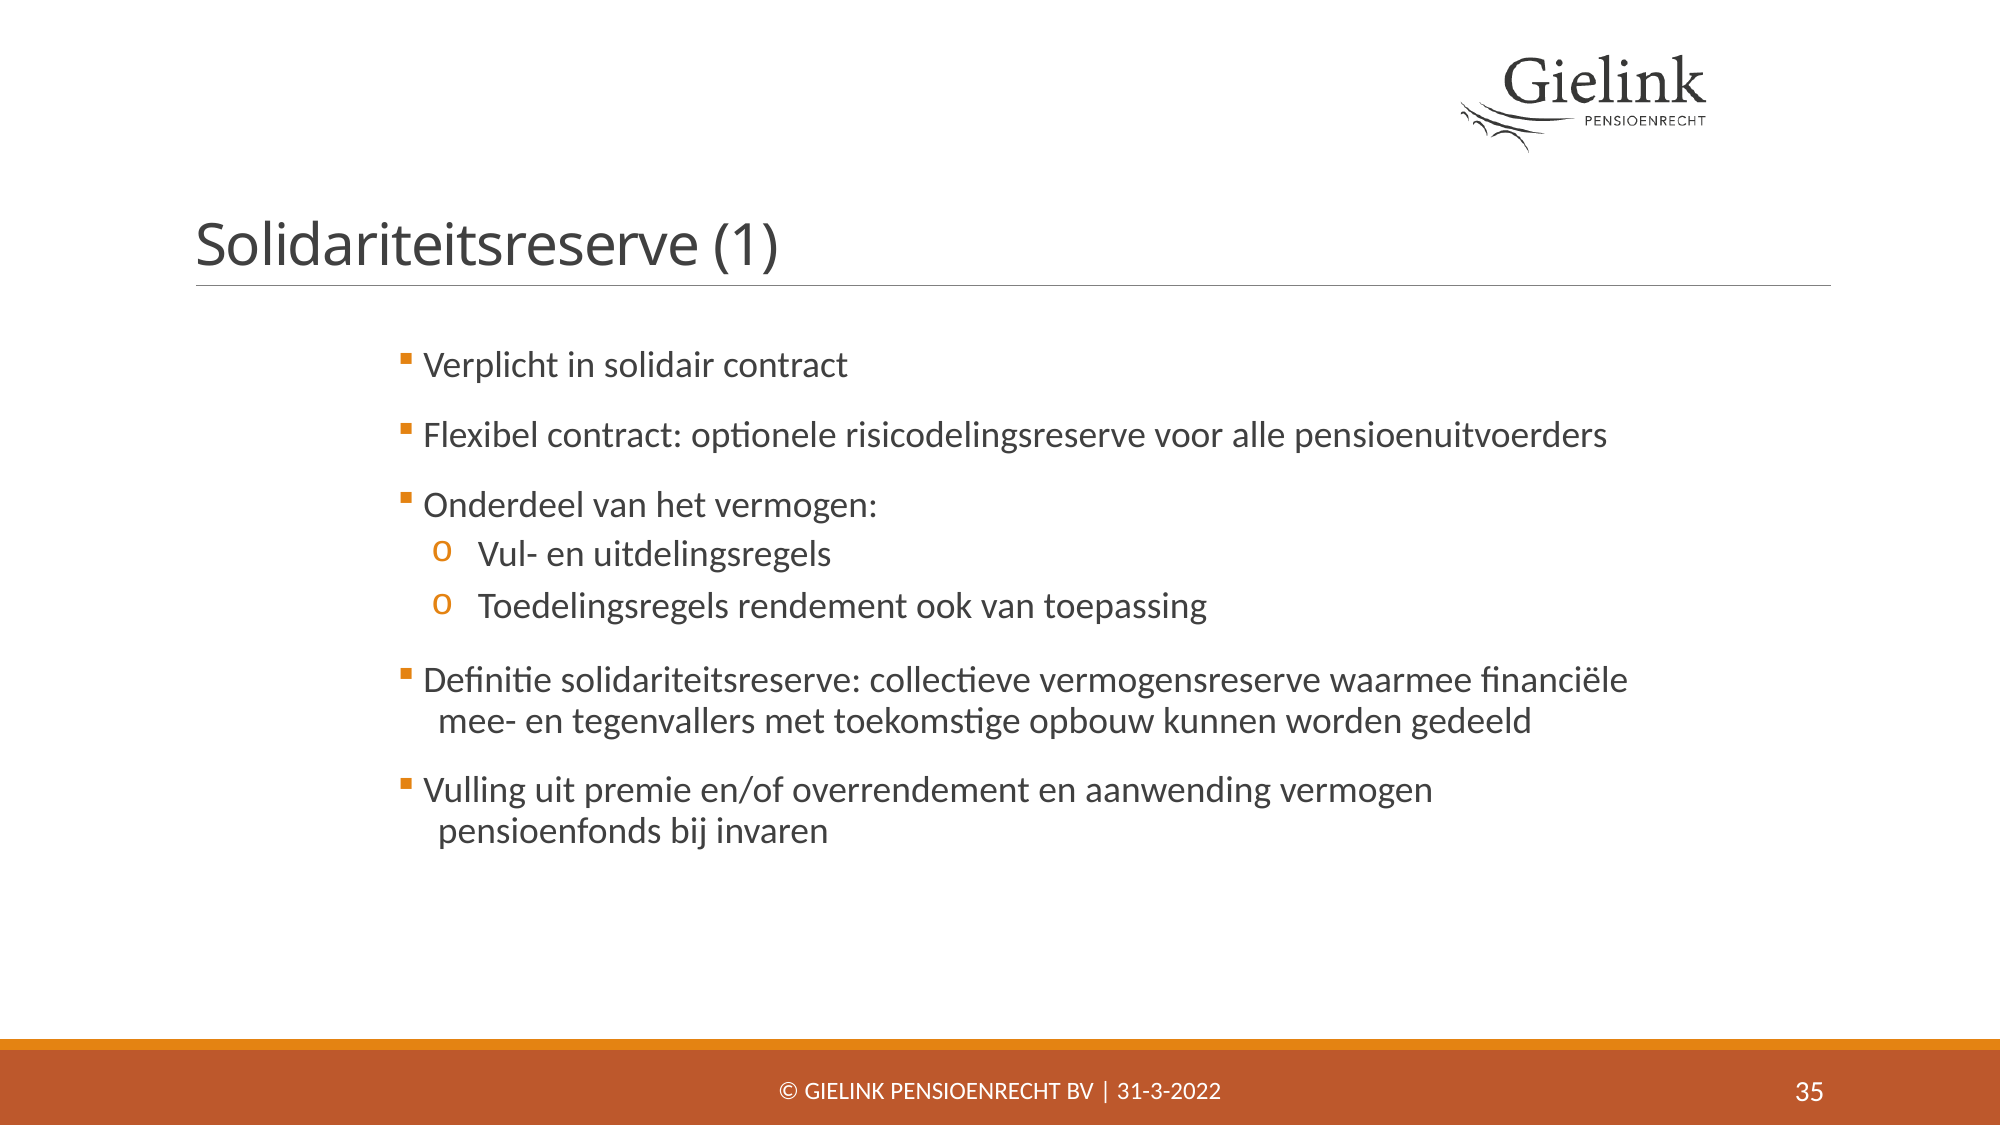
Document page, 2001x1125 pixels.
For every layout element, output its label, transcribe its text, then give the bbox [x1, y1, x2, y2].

slide_number 35 [1624, 1059, 1840, 1120]
list Verplicht in solidair contract Flexibel contract: optionele risicodelingsreserve voor alle pensioenuitvoerders Onderdeel van het vermogen: Vul- en uitdelingsregels Toedelingsregels rendement ook van toepassing Definitie solidariteitsreserve: collectieve vermogensreserve waarmee financiële mee- en tegenvallers met toekomstige opbouw kunnen worden gedeeld Vulling uit premie en/of overrendement en aanwending vermogen pensioenfonds bij invaren [397, 338, 1734, 1035]
footer © Gielink Pensioenrecht BV | 31-3-2022 [604, 1059, 1396, 1120]
picture [1448, 33, 1724, 162]
title Solidariteitsreserve (1) [180, 47, 1830, 285]
